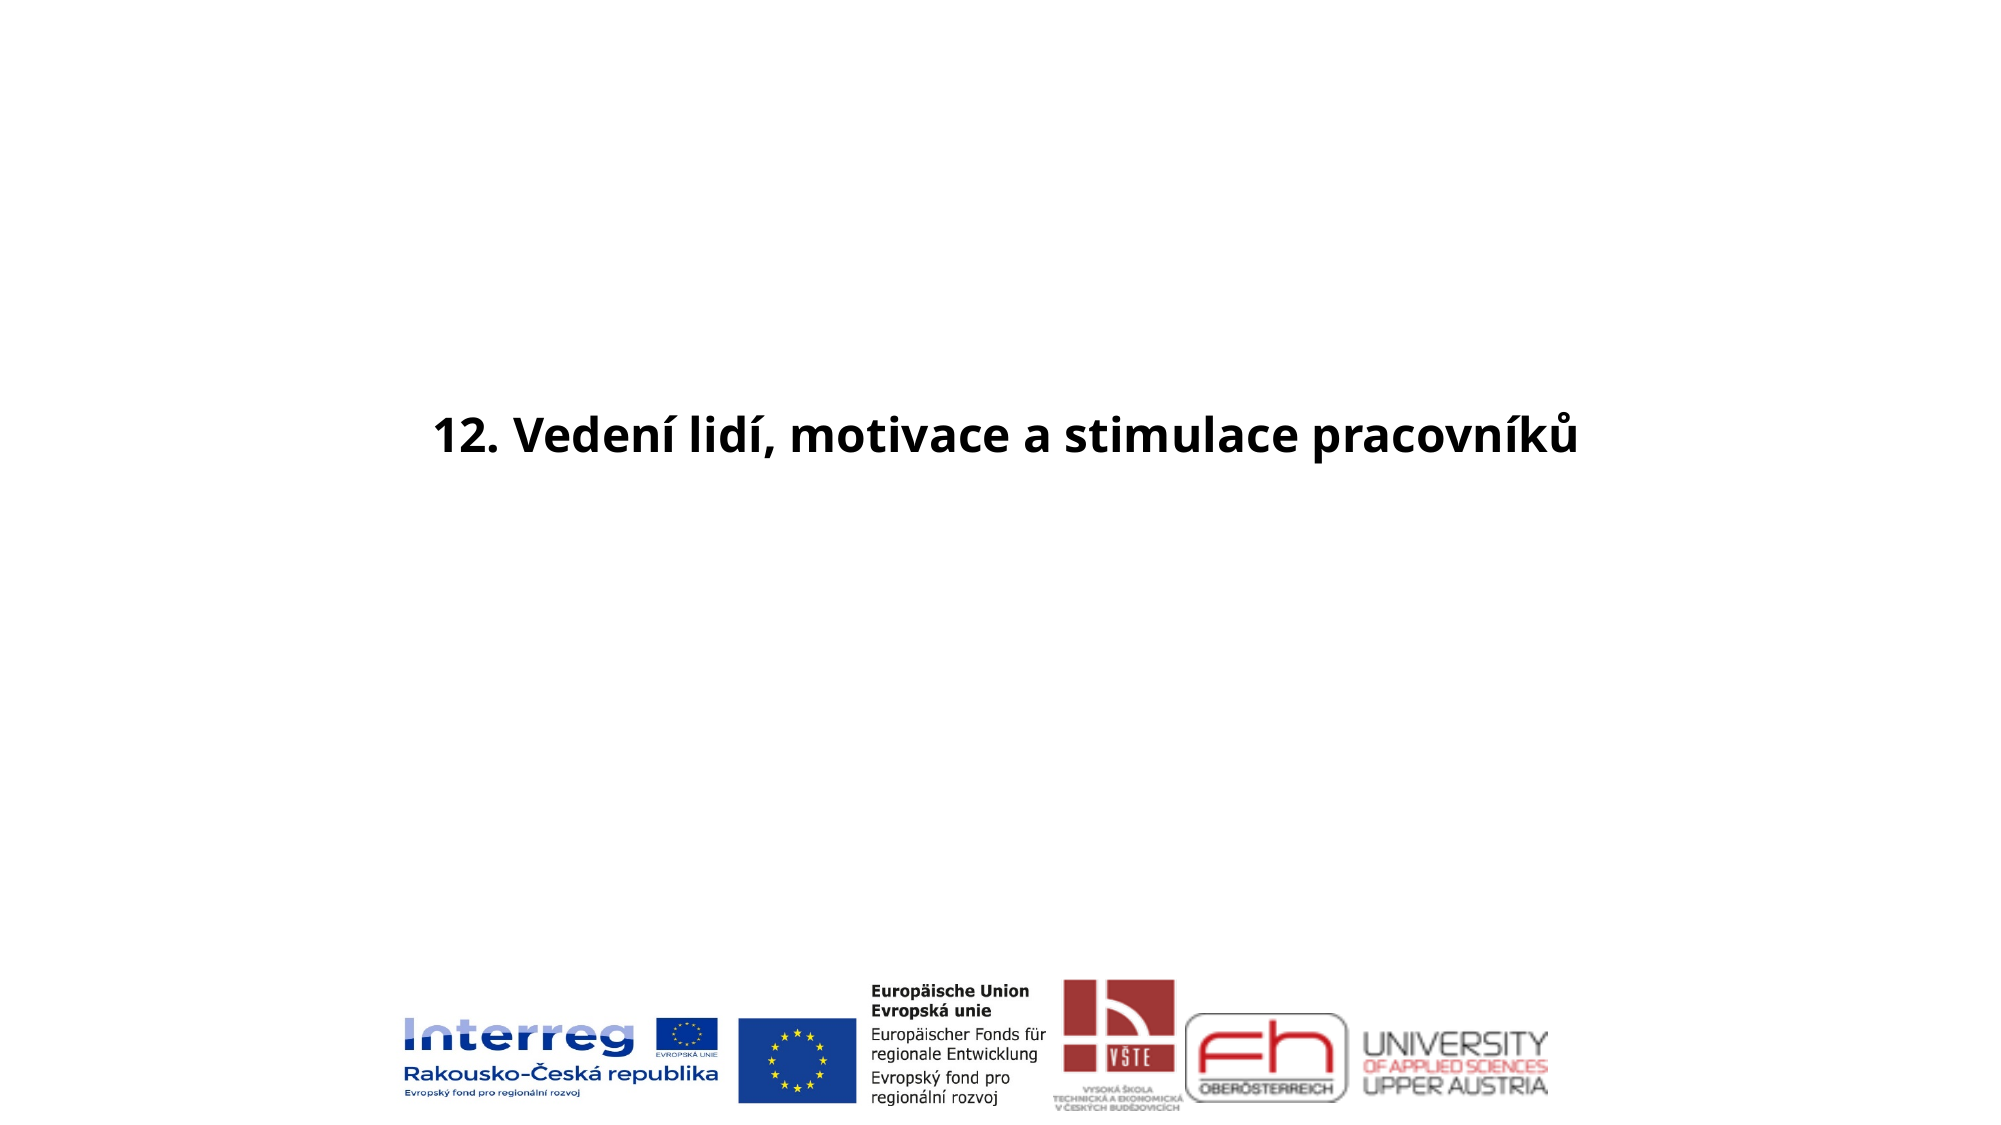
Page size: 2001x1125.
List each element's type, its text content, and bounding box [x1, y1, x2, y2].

title 12. Vedení lidí, motivace a stimulace pracovníků [144, 284, 1870, 602]
picture [374, 984, 1046, 1125]
picture [1185, 1013, 1548, 1103]
picture [1053, 979, 1184, 1111]
